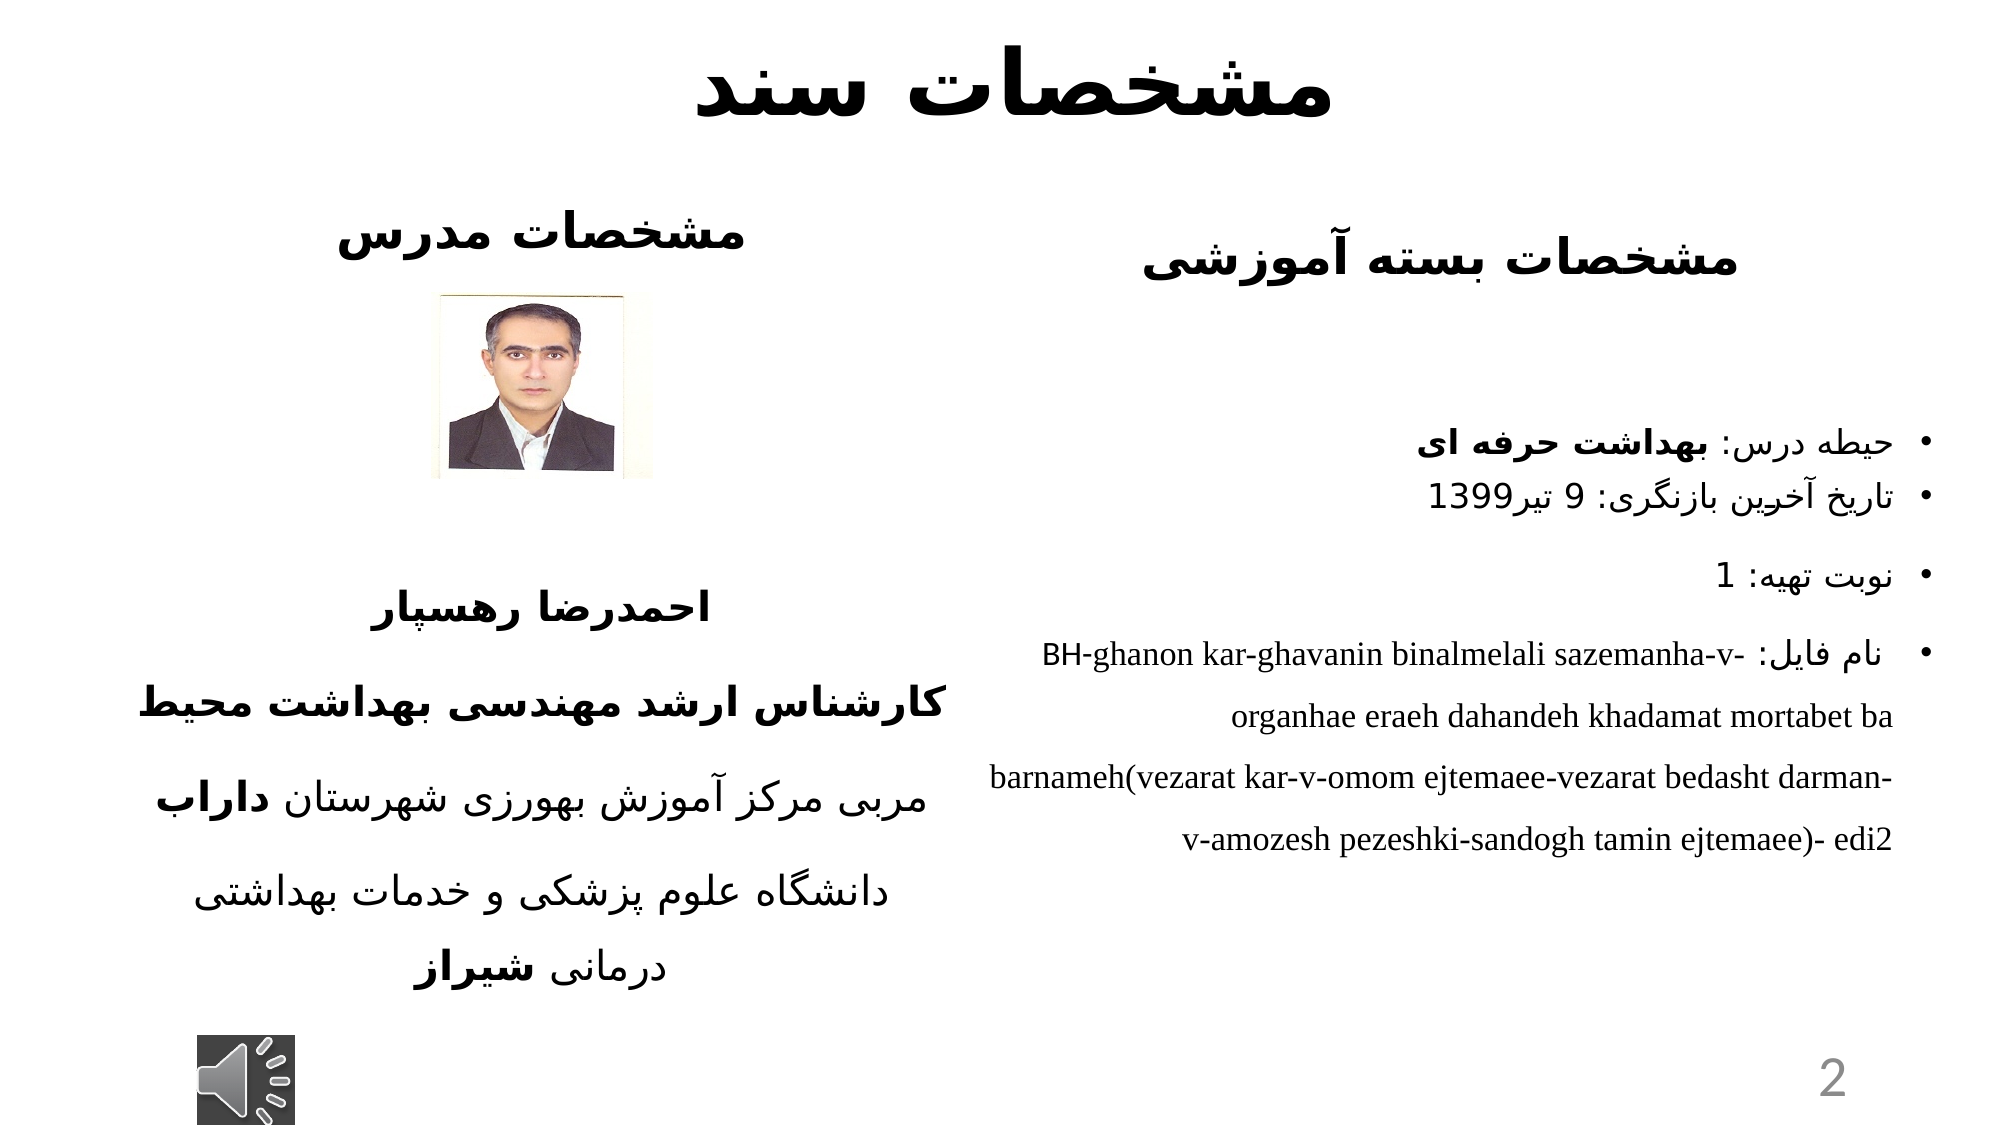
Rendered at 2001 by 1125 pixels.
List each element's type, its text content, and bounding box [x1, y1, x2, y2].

picture [196, 1034, 297, 1125]
picture [431, 292, 653, 479]
slide_number 2 [1412, 1042, 1863, 1103]
title مشخصات سند [493, 0, 1569, 172]
list مشخصات مدرس [254, 177, 830, 267]
list مشخصات بسته آموزشی [1015, 221, 1867, 293]
list حیطه درس: بهداشت حرفه ای تاریخ آخرین بازنگری: 9 تیر1399 نوبت تهیه: 1 نام فایل: BH-ghanon kar-ghavanin binalmelali sazemanha-v-organhae eraeh dahandeh khadamat mortabet ba barnameh(vezarat kar-v-omom ejtemaee-vezarat bedasht darman-v-amozesh pezeshki-sandogh tamin ejtemaee)- edi2 [965, 392, 1946, 869]
list احمدرضا رهسپار کارشناس ارشد مهندسی بهداشت محیط مربی مرکز آموزش بهورزی شهرستان داراب دانشگاه علوم پزشکی و خدمات بهداشتی درمانی شیراز [118, 547, 966, 1012]
